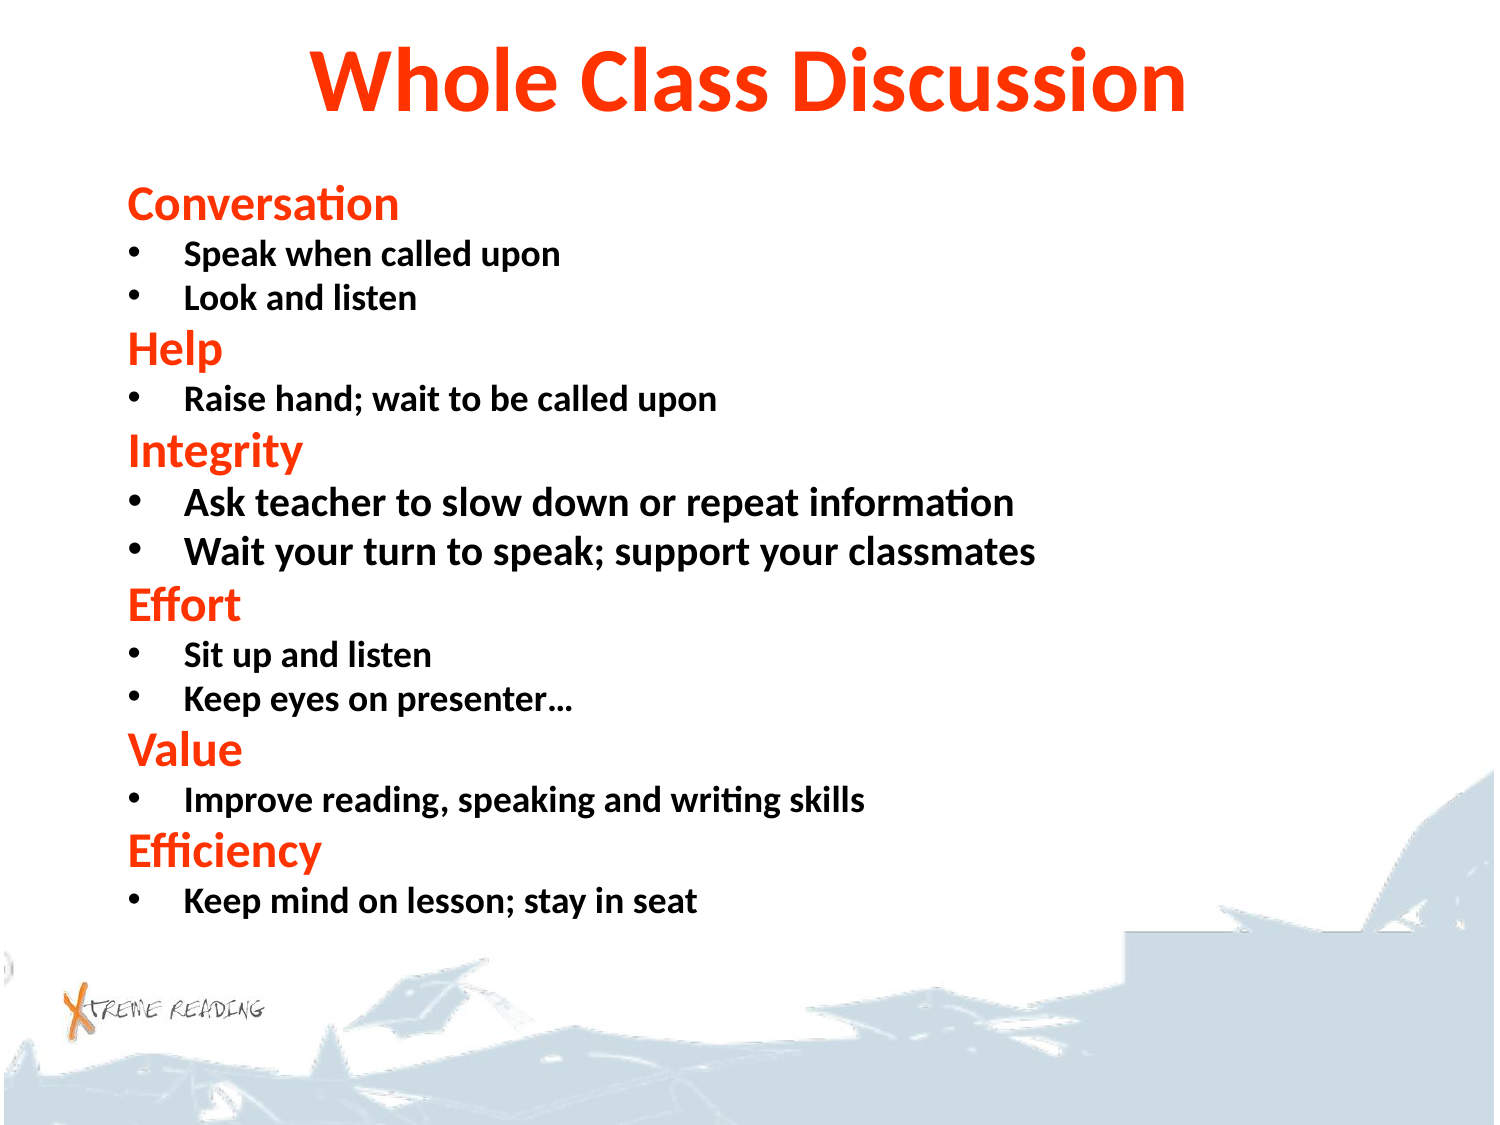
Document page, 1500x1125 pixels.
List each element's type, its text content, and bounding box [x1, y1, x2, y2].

title Whole Class Discussion [112, 0, 1388, 150]
list Conversation Speak when called upon Look and listen Help Raise hand; wait to be called upon Integrity Ask teacher to slow down or repeat information Wait your turn to speak; support your classmates Effort Sit up and listen Keep eyes on presenter… Value Improve reading, speaking and writing skills Efficiency Keep mind on lesson; stay in seat [112, 174, 1388, 988]
picture [4, 0, 1494, 1125]
